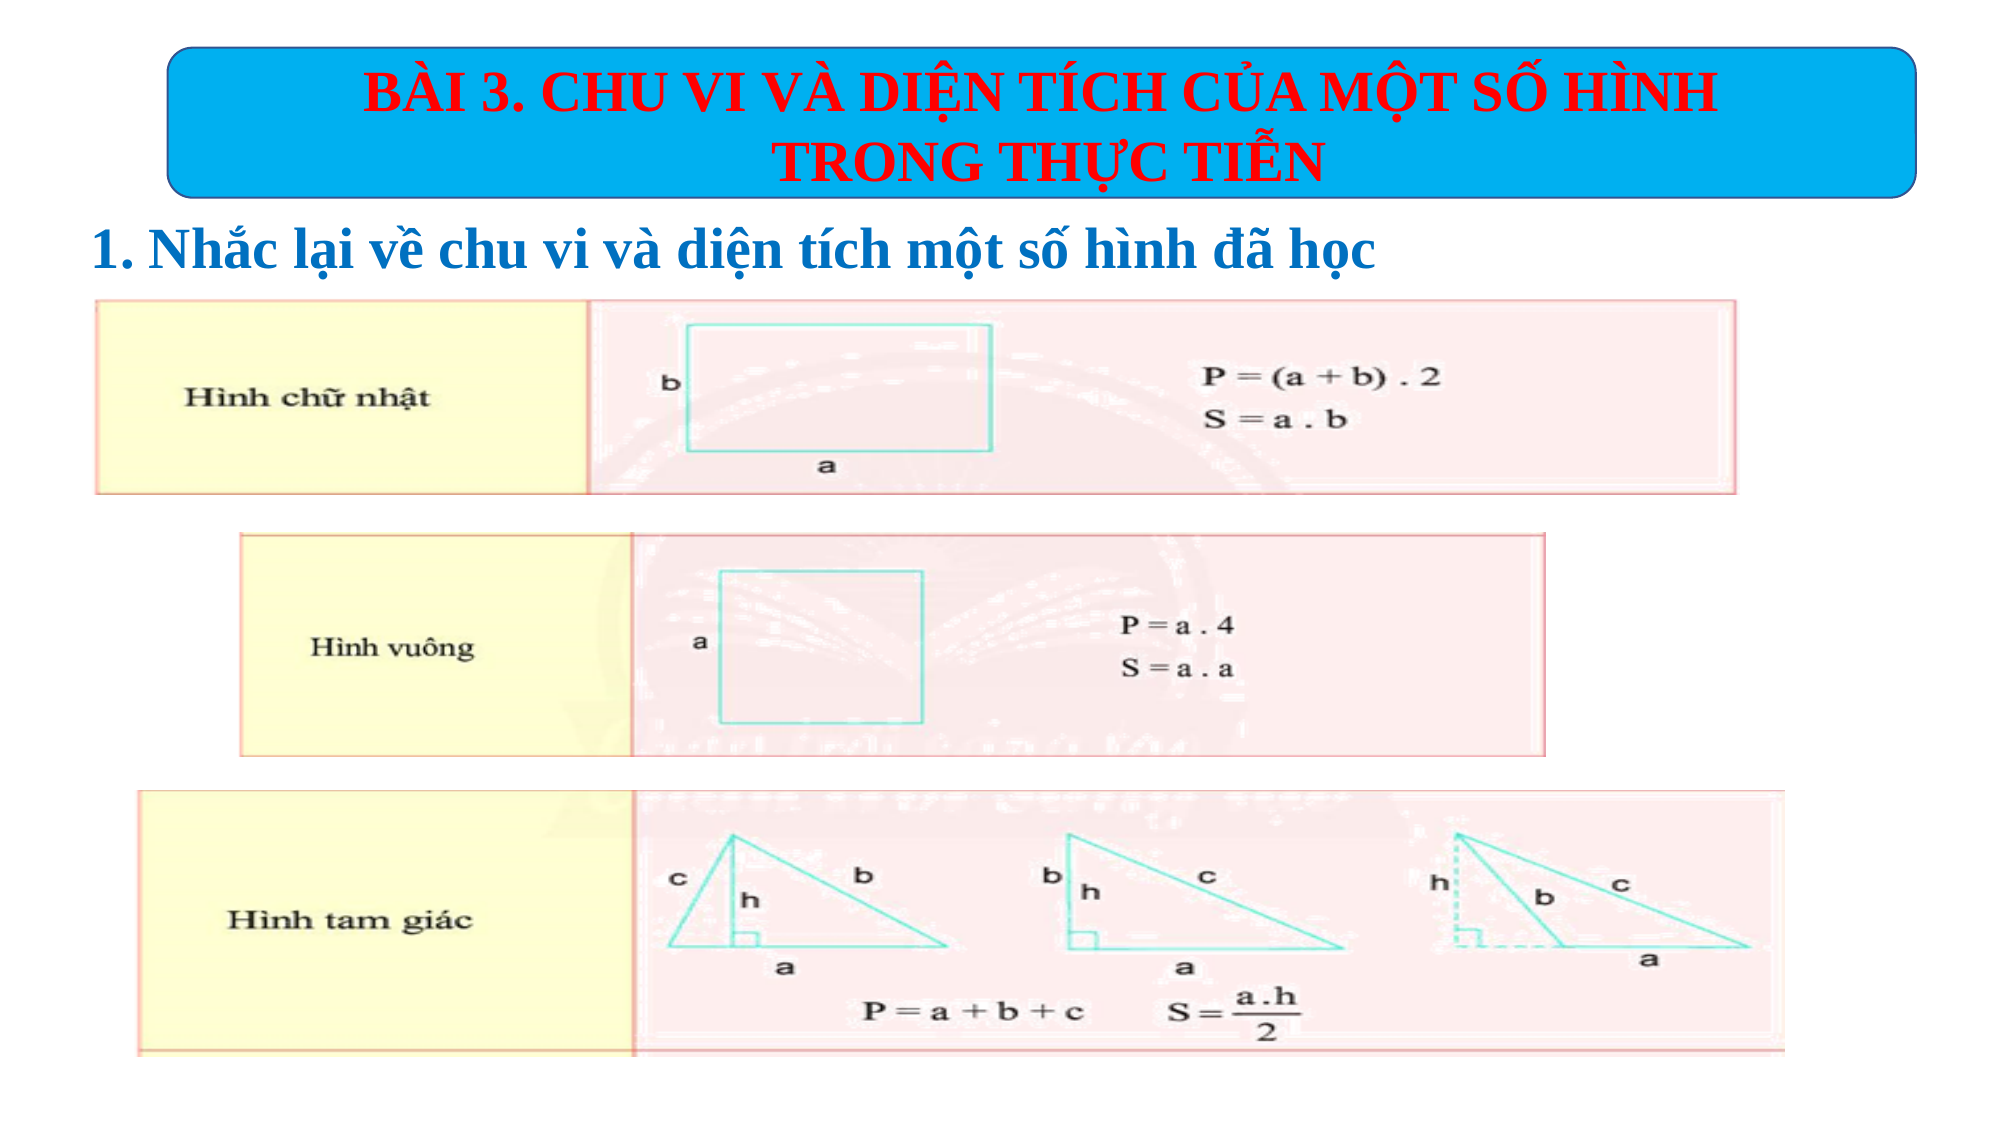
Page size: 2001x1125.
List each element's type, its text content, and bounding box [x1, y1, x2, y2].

text_box BÀI 3. CHU VI VÀ DIỆN TÍCH CỦA MỘT SỐ HÌNH TRONG THỰC TIỄN [166, 46, 1917, 199]
text_box 1. Nhắc lại về chu vi và diện tích một số hình đã học [26, 204, 1442, 287]
picture [238, 532, 1546, 757]
picture [133, 790, 1785, 1057]
picture [88, 298, 1740, 495]
